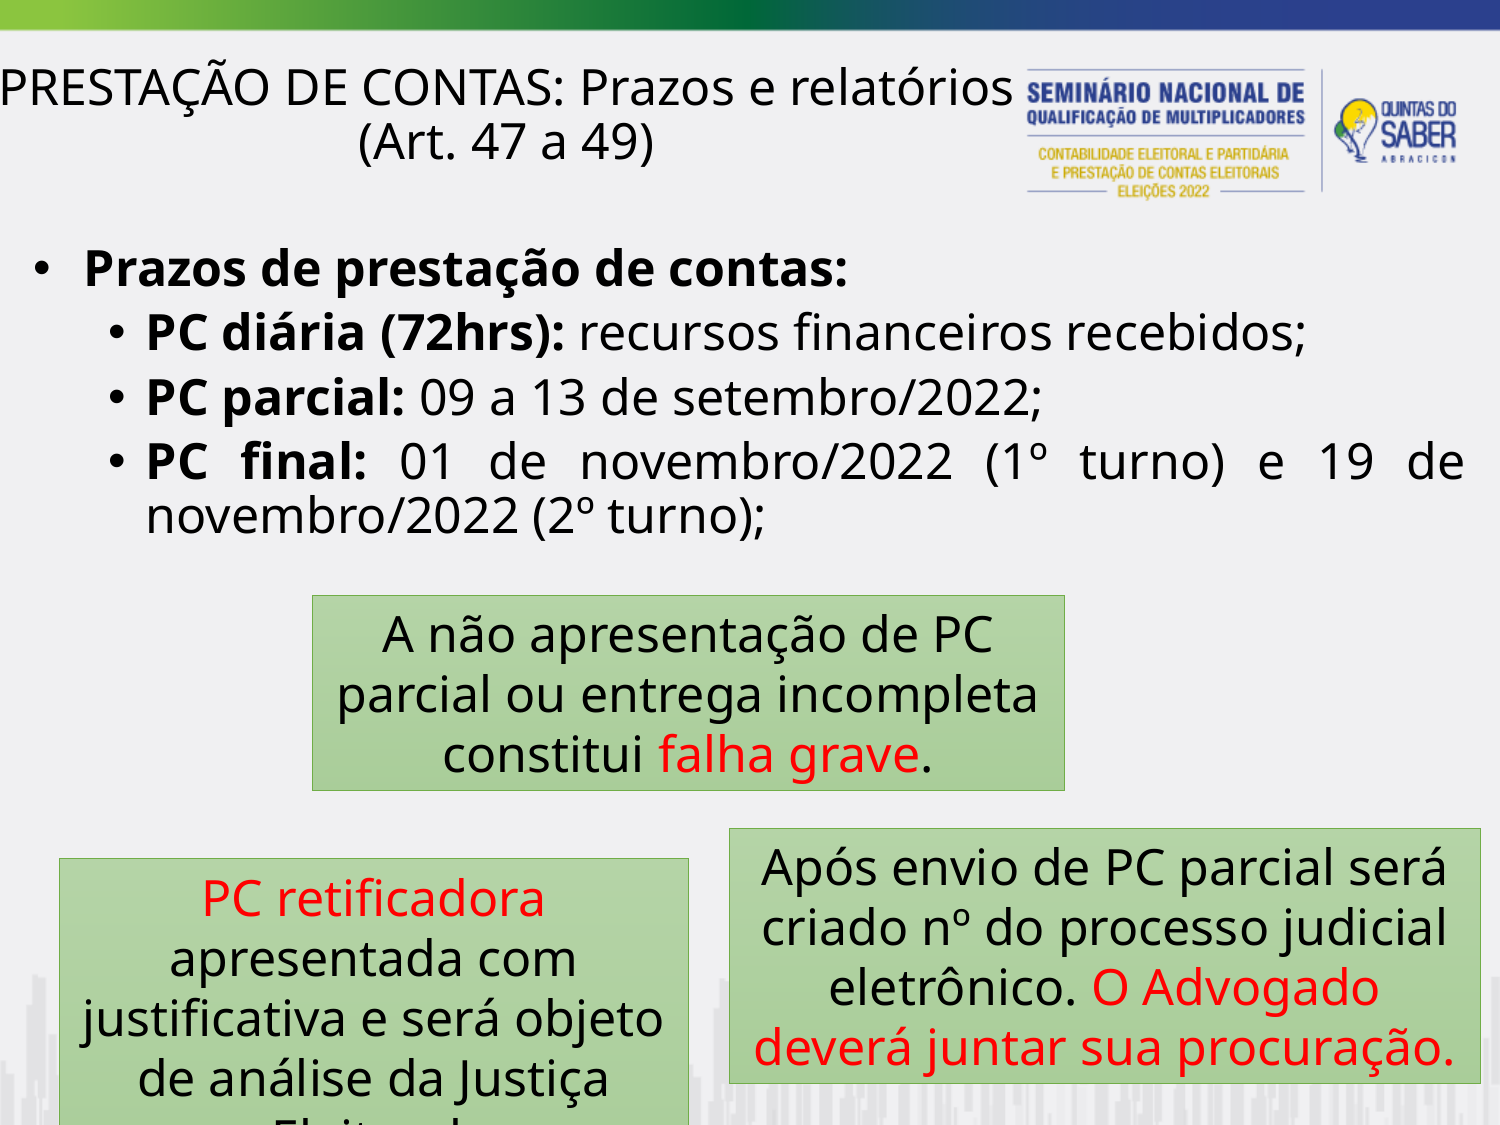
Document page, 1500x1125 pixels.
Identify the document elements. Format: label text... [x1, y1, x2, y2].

text_box A não apresentação de PC parcial ou entrega incompleta constitui falha grave. [312, 595, 1065, 791]
text_box PC retificadora apresentada com justificativa e será objeto de análise da Justiça Eleitoral. [59, 858, 689, 1125]
picture [0, 0, 1500, 1125]
text_box Após envio de PC parcial será criado nº do processo judicial eletrônico. O Advogado deverá juntar sua procuração. [729, 828, 1481, 1084]
